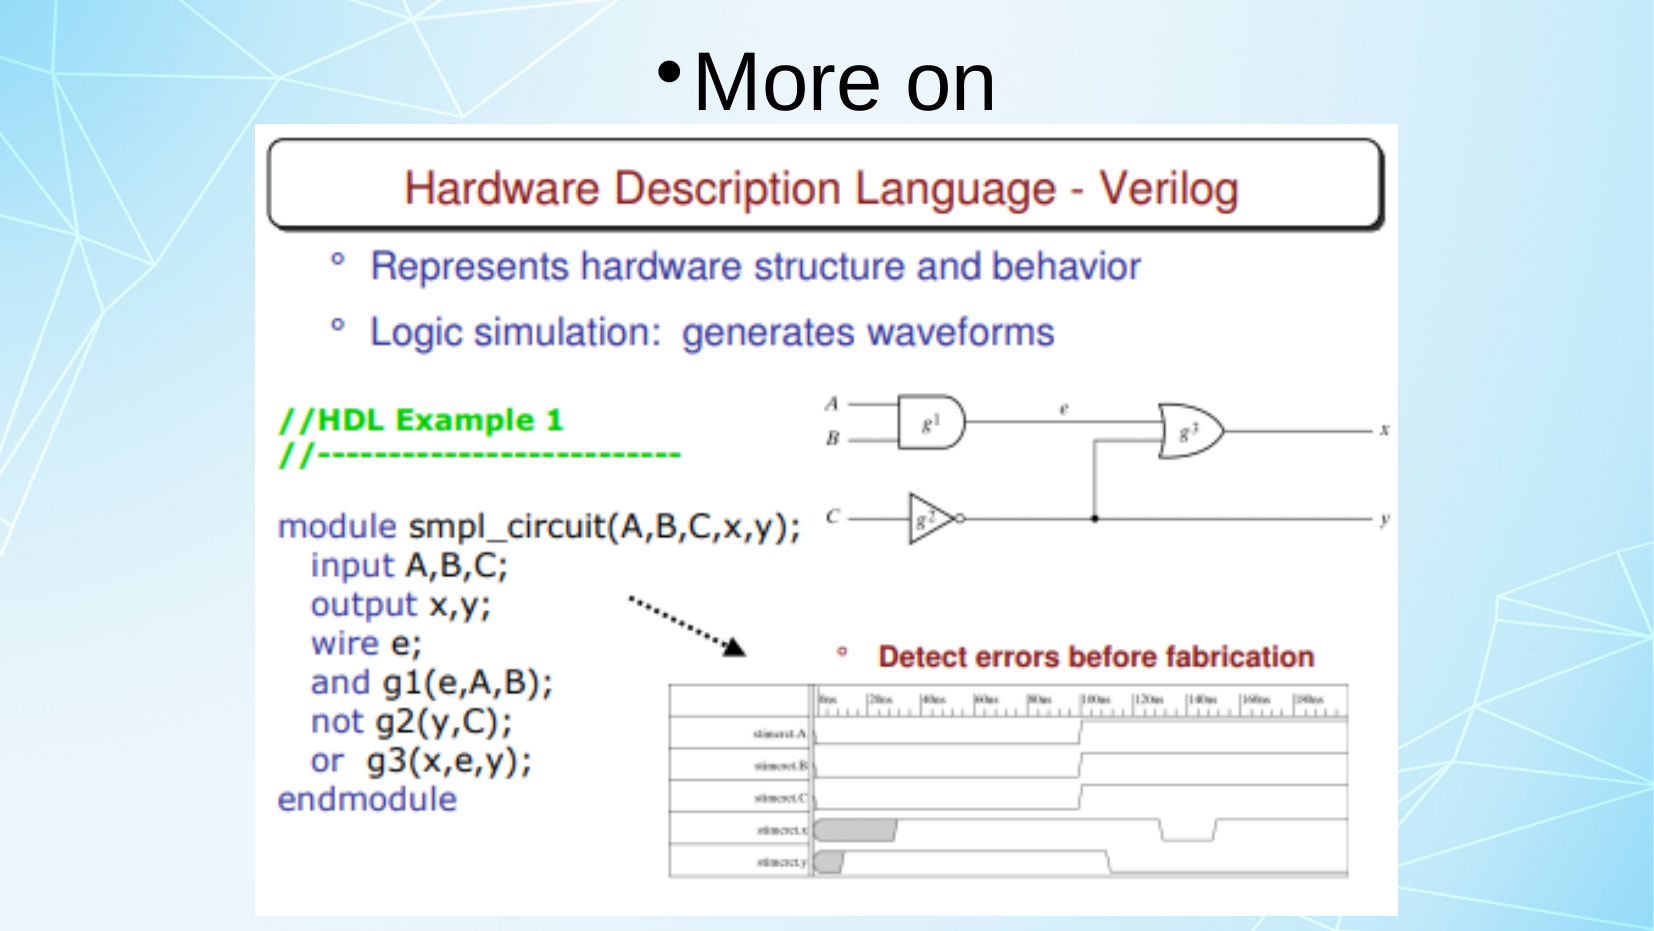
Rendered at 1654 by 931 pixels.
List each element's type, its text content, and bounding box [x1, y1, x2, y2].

text_box More on Programming [380, 0, 1274, 122]
picture [0, 0, 1654, 931]
